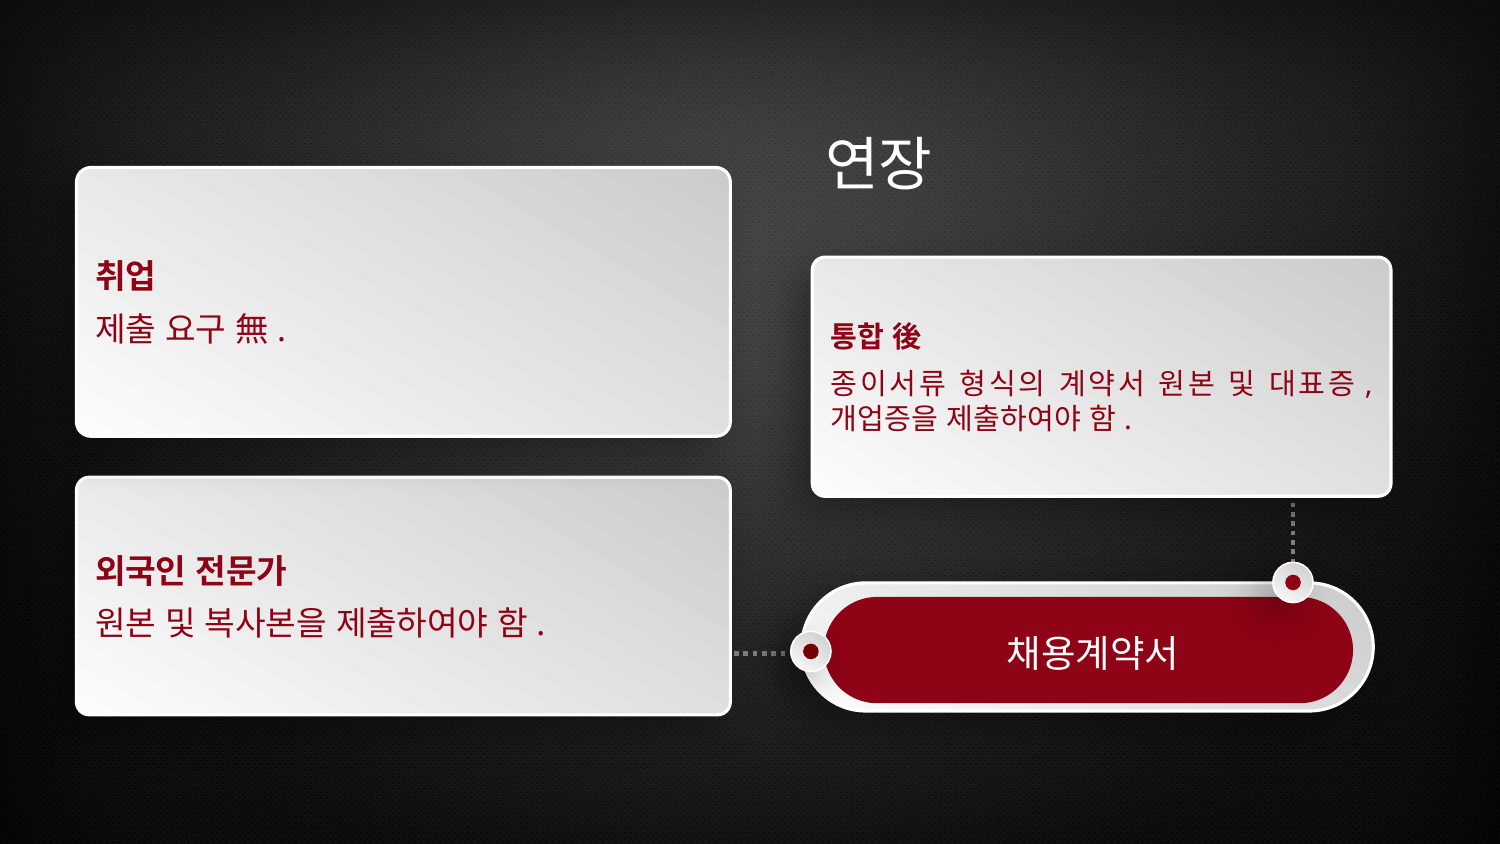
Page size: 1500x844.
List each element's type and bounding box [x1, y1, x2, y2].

text_box [790, 631, 831, 672]
picture [0, 0, 1500, 844]
text_box [1272, 562, 1314, 603]
